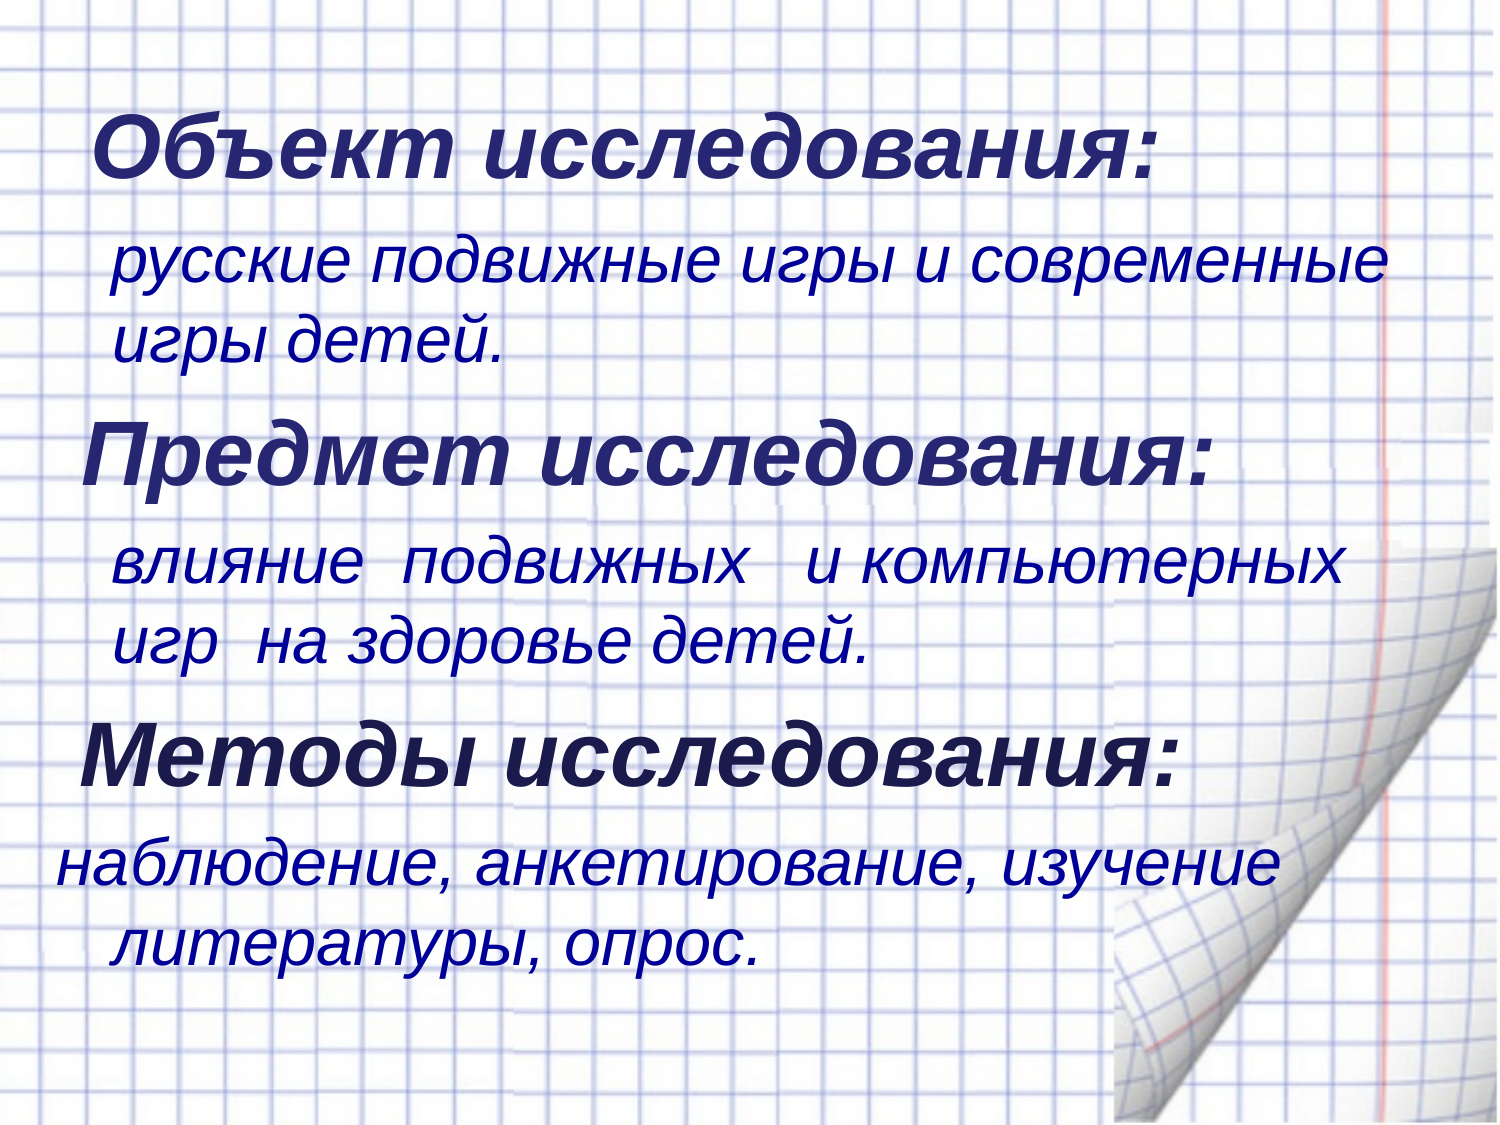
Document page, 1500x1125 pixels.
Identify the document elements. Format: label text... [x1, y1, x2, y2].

title Объект исследования: [74, 62, 1426, 207]
list русские подвижные игры и современные игры детей. Предмет исследования: влияние подвижных и компьютерных игр на здоровье детей. Методы исследования: наблюдение, анкетирование, изучение литературы, опрос. [41, 207, 1471, 1125]
picture [0, 0, 1500, 1125]
